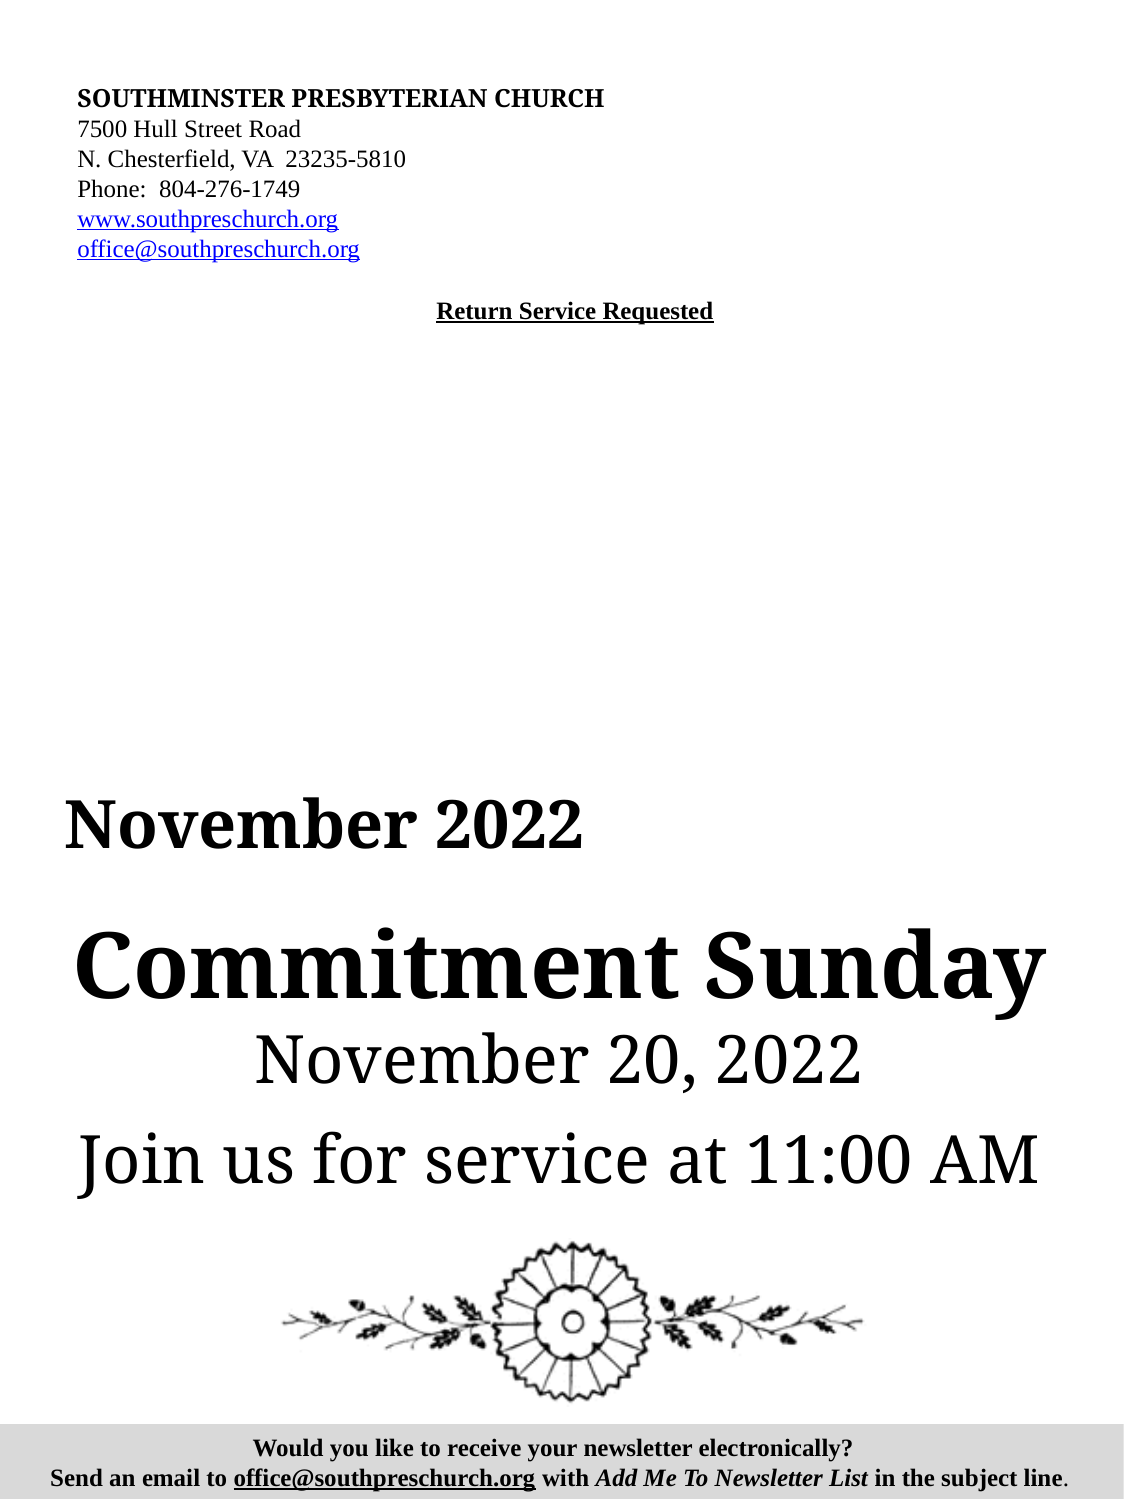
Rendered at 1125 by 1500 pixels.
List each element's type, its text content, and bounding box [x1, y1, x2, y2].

text_box Would you like to receive your newsletter electronically? Send an email to office@southpreschurch.org with Add Me To Newsletter List in the subject line. [0, 1424, 1124, 1499]
text_box SOUTHMINSTER PRESBYTERIAN CHURCH 7500 Hull Street Road N. Chesterfield, VA 23235-5810 Phone: 804-276-1749 www.southpreschurch.org office@southpreschurch.org [62, 74, 700, 270]
text_box Commitment Sunday November 20, 2022 Join us for service at 11:00 AM [34, 899, 1085, 1205]
text_box November 2022 [50, 774, 700, 870]
picture [276, 1238, 874, 1407]
text_box Return Service Requested [381, 287, 769, 333]
